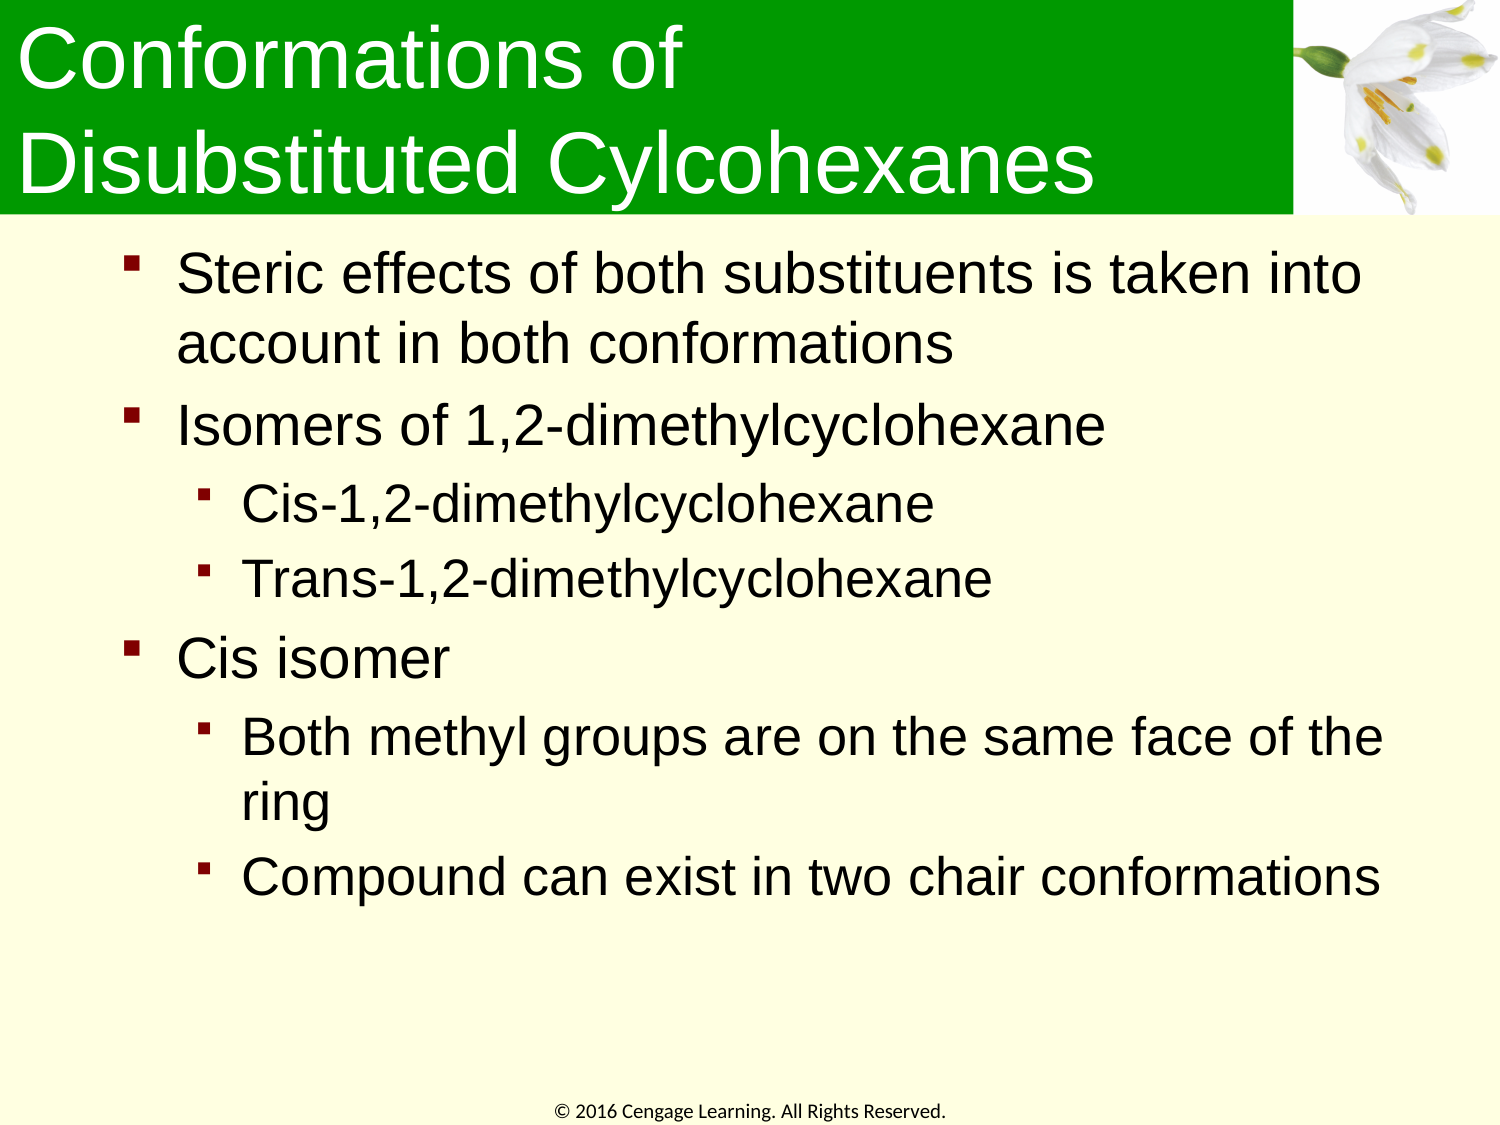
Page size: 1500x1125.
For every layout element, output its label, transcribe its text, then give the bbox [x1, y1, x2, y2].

title Conformations of Disubstituted Cylcohexanes [0, 0, 1288, 213]
picture [1293, 0, 1500, 215]
list Steric effects of both substituents is taken into account in both conformations Isomers of 1,2-dimethylcyclohexane Cis-1,2-dimethylcyclohexane Trans-1,2-dimethylcyclohexane Cis isomer Both methyl groups are on the same face of the ring Compound can exist in two chair conformations [103, 227, 1450, 1065]
